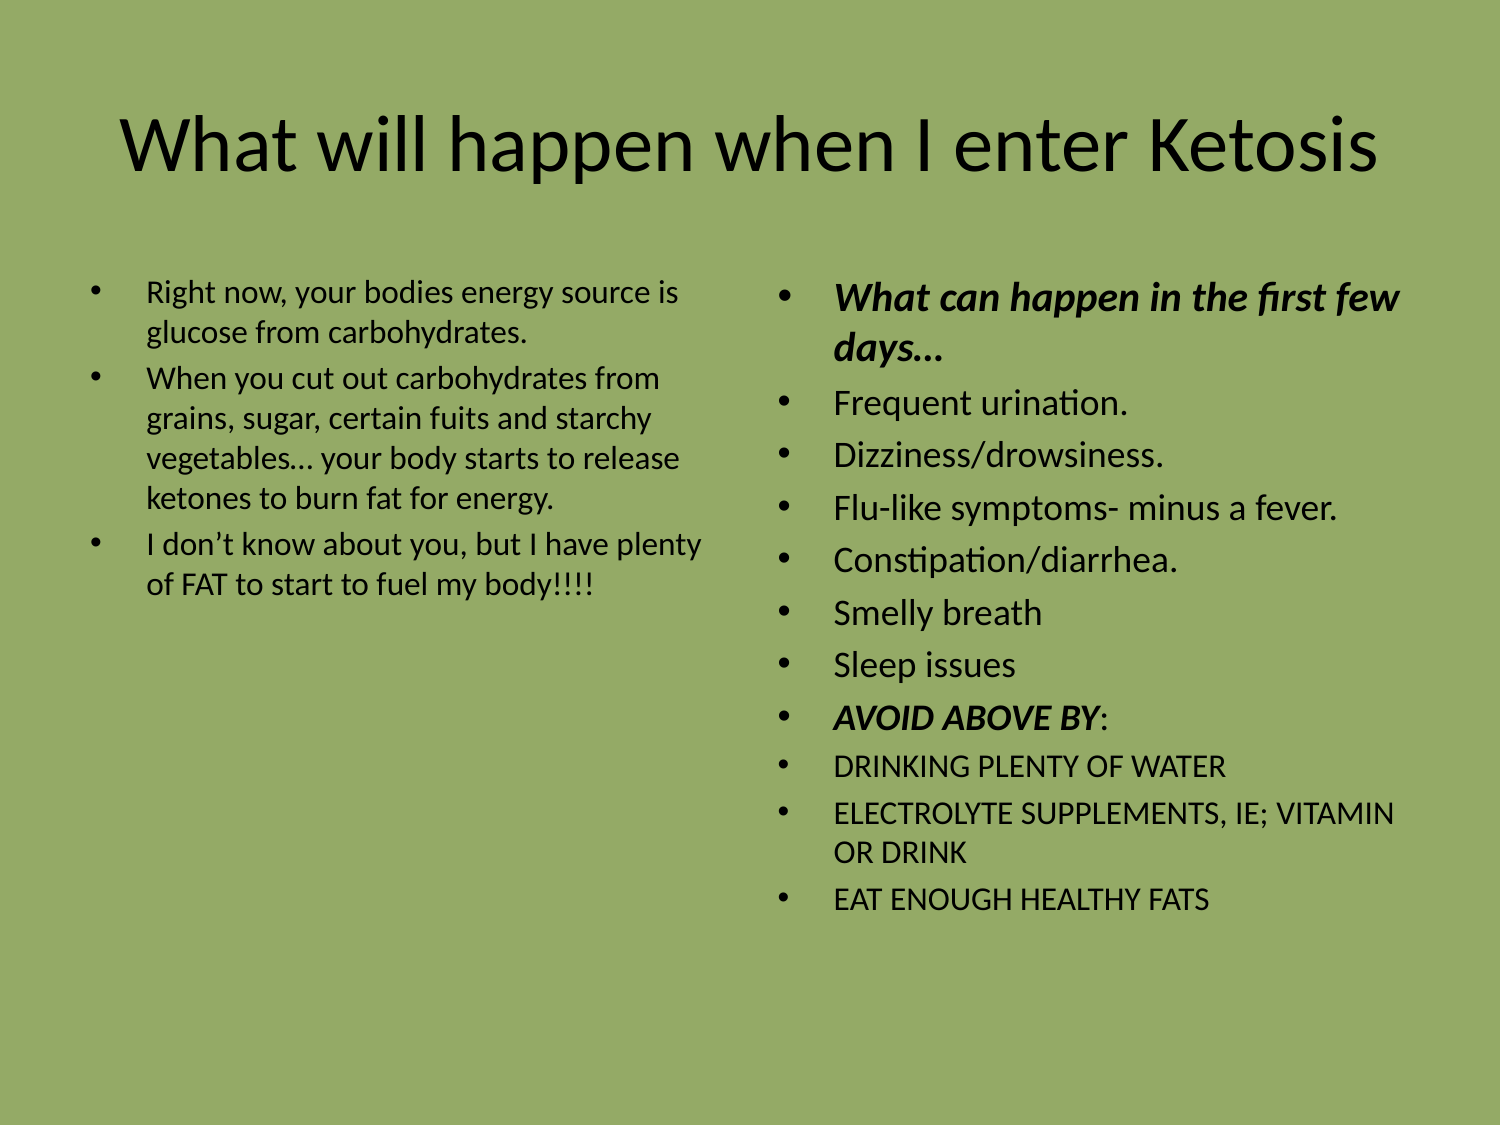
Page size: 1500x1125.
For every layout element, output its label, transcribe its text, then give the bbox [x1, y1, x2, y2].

title What will happen when I enter Ketosis [75, 45, 1425, 233]
list What can happen in the first few days… Frequent urination. Dizziness/drowsiness. Flu-like symptoms- minus a fever. Constipation/diarrhea. Smelly breath Sleep issues AVOID ABOVE BY: DRINKING PLENTY OF WATER ELECTROLYTE SUPPLEMENTS, IE; VITAMIN OR DRINK EAT ENOUGH HEALTHY FATS [762, 262, 1425, 1005]
list Right now, your bodies energy source is glucose from carbohydrates. When you cut out carbohydrates from grains, sugar, certain fuits and starchy vegetables… your body starts to release ketones to burn fat for energy. I don’t know about you, but I have plenty of FAT to start to fuel my body!!!! [75, 262, 738, 1005]
